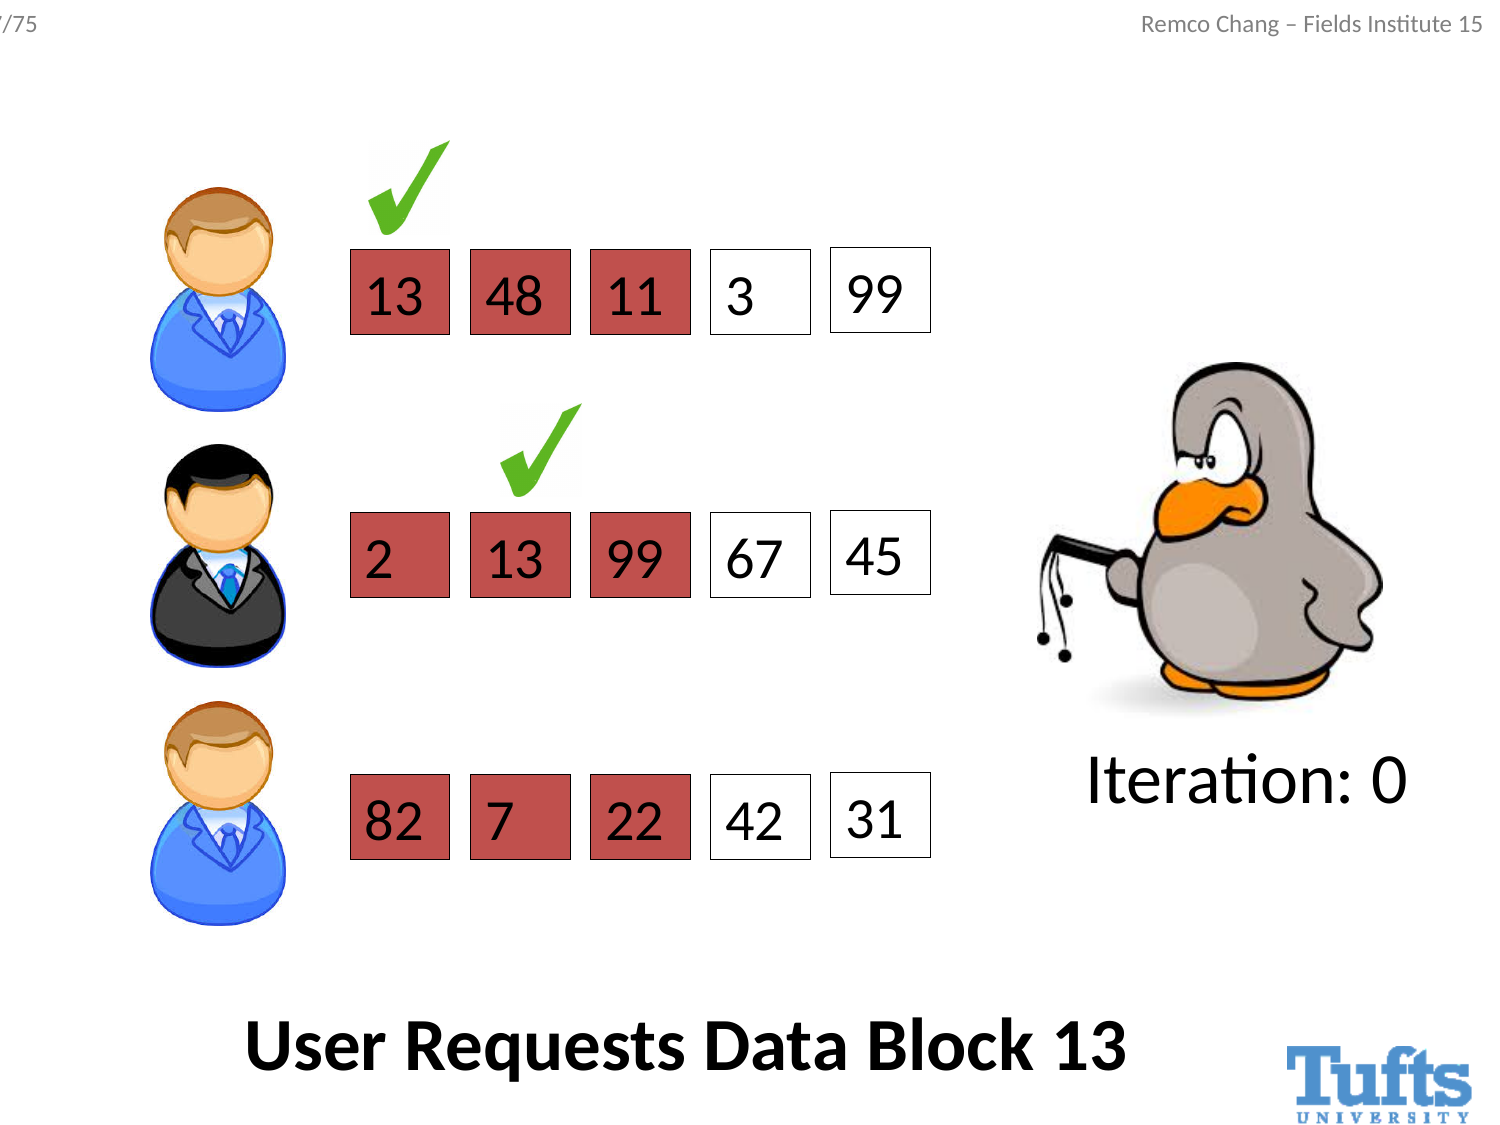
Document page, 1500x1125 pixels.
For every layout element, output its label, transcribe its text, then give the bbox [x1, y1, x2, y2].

picture [499, 402, 582, 497]
text_box 2 [350, 512, 450, 598]
text_box 82 [350, 774, 450, 860]
picture [1287, 1046, 1500, 1125]
text_box 42 [710, 774, 811, 860]
text_box 48 [470, 249, 571, 335]
picture [149, 700, 286, 926]
text_box User Requests Data Block 13 [229, 988, 1143, 1094]
text_box 3 [710, 249, 811, 335]
text_box 99 [590, 512, 691, 598]
text_box 45 [830, 510, 931, 595]
text_box 99 [830, 247, 931, 333]
text_box 67 [710, 512, 811, 598]
text_box 13 [350, 249, 450, 335]
text_box 22 [590, 774, 691, 860]
picture [368, 140, 451, 235]
picture [150, 444, 286, 668]
picture [149, 187, 286, 413]
title Iteration: 0 [1070, 724, 1446, 826]
picture [1037, 362, 1383, 719]
text_box 31 [830, 772, 931, 858]
text_box 11 [590, 249, 691, 335]
text_box 13 [470, 512, 571, 598]
text_box 7 [470, 774, 571, 860]
